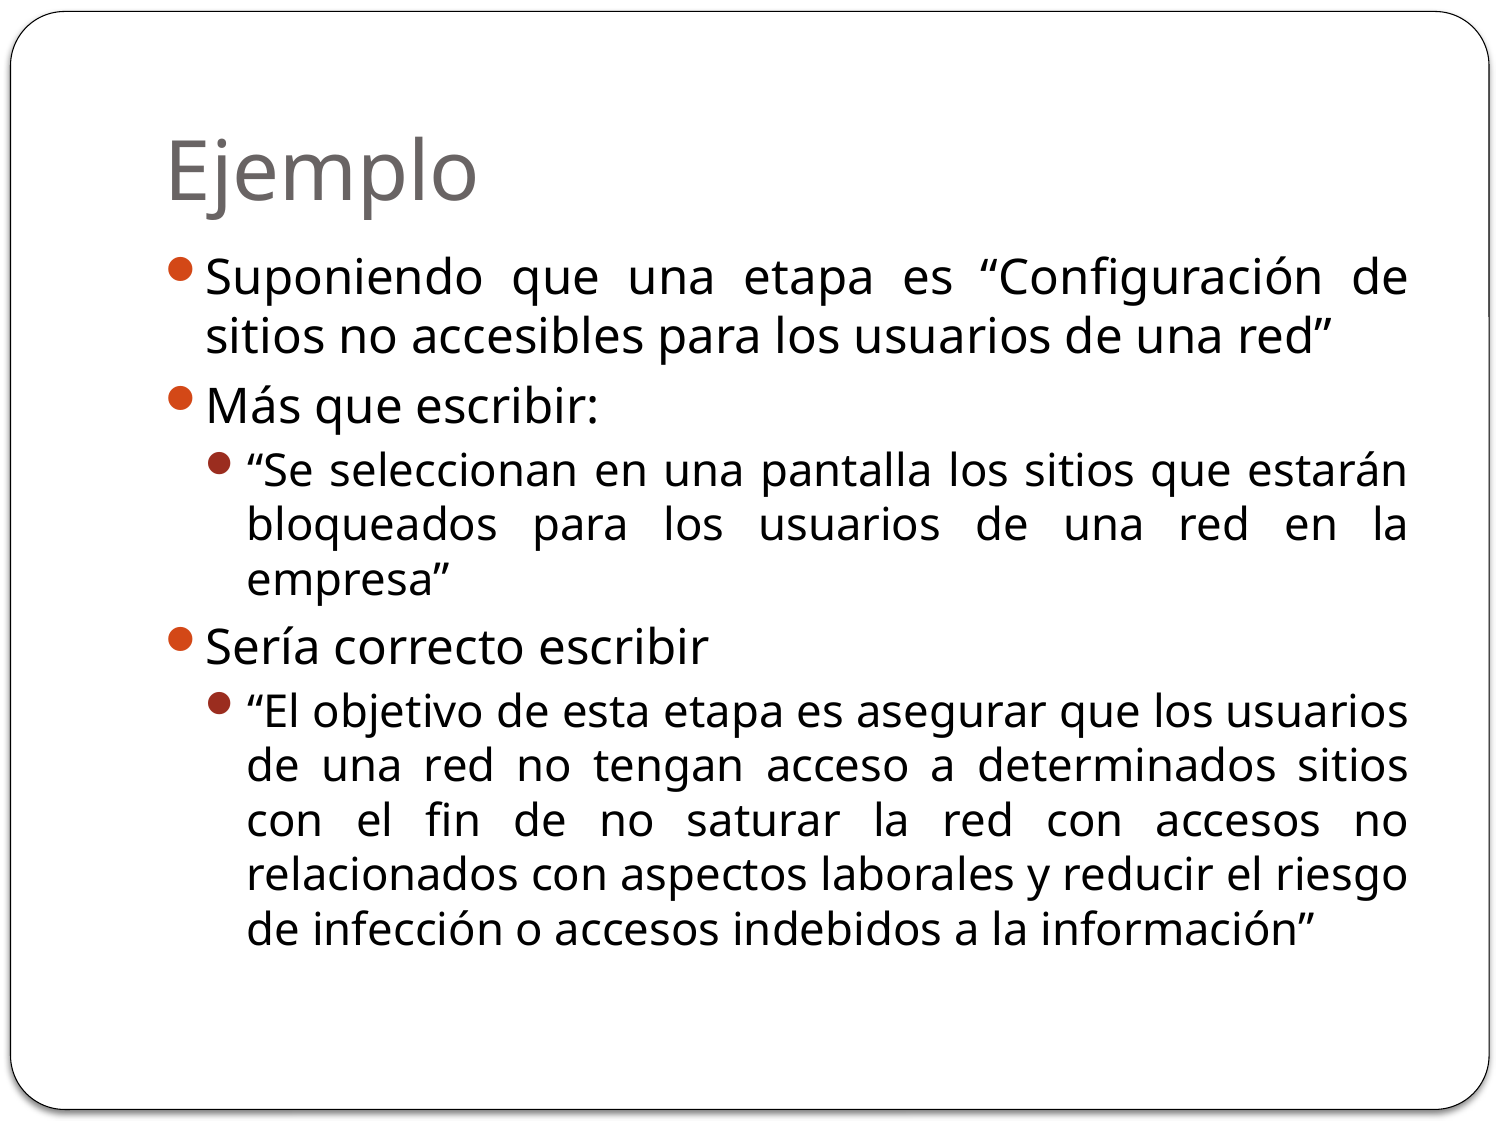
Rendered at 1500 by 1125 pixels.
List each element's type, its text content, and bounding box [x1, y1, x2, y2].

list Suponiendo que una etapa es “Configuración de sitios no accesibles para los usuarios de una red” Más que escribir: “Se seleccionan en una pantalla los sitios que estarán bloqueados para los usuarios de una red en la empresa” Sería correcto escribir “El objetivo de esta etapa es asegurar que los usuarios de una red no tengan acceso a determinados sitios con el fin de no saturar la red con accesos no relacionados con aspectos laborales y reducir el riesgo de infección o accesos indebidos a la información” [150, 237, 1425, 988]
title Ejemplo [150, 45, 1425, 233]
